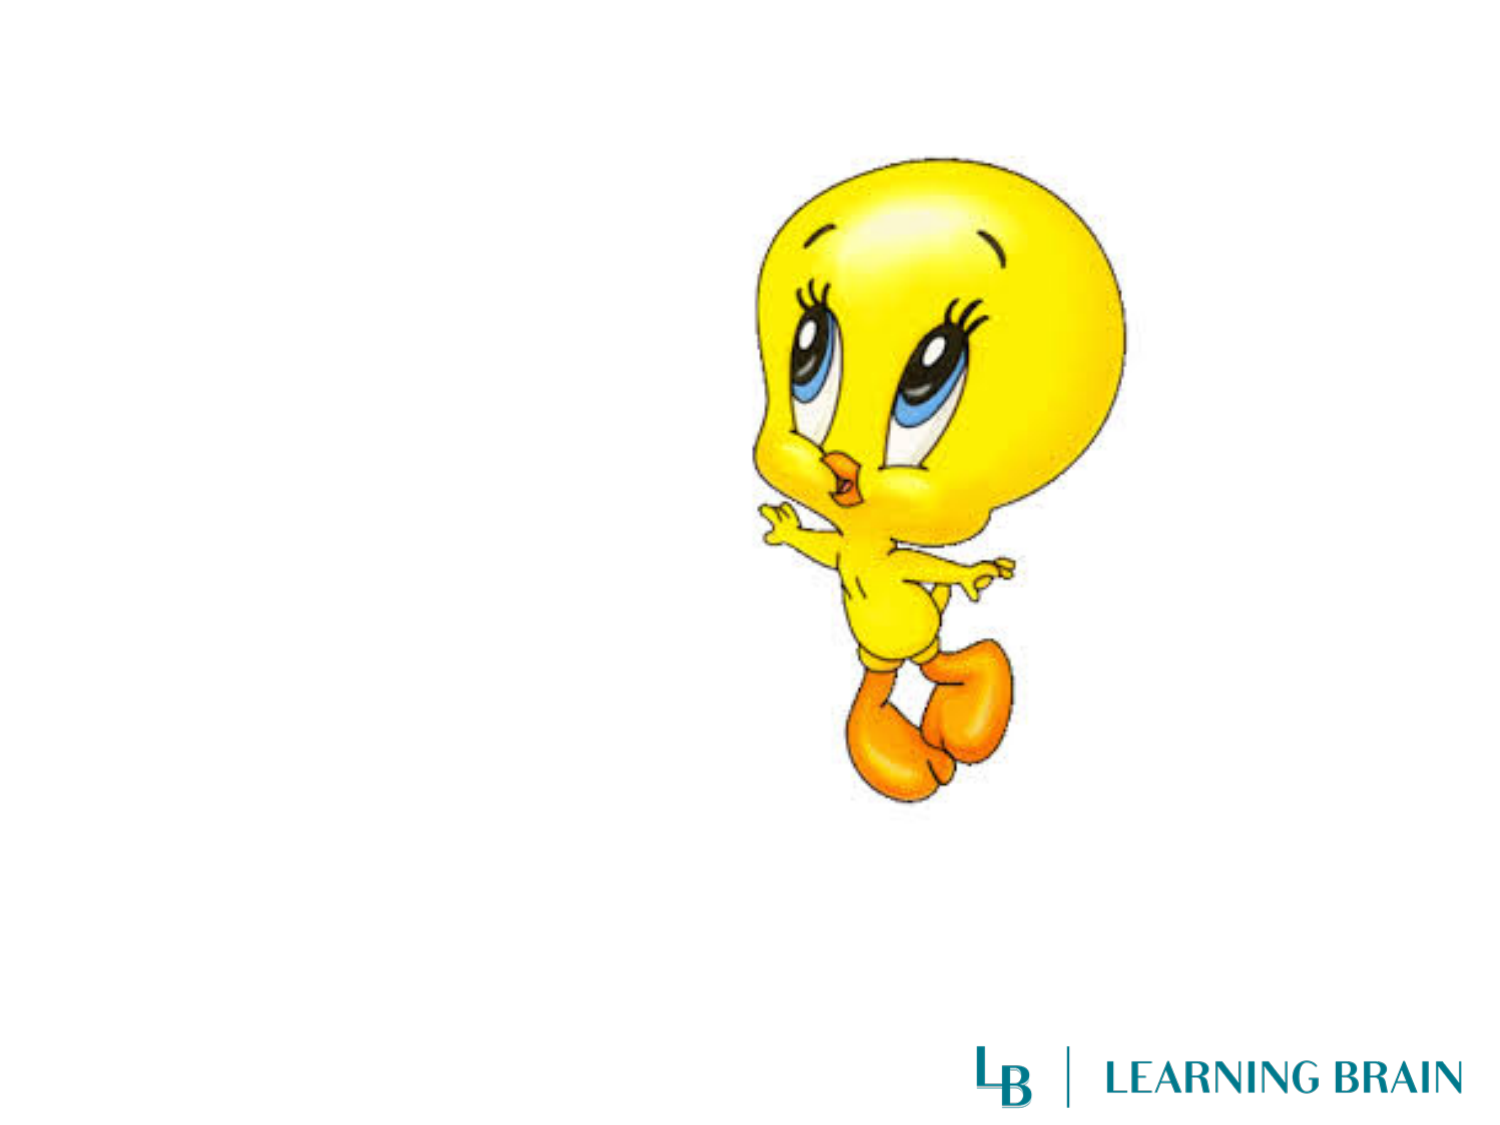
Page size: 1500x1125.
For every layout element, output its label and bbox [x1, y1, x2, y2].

list [714, 136, 1149, 834]
picture [939, 1011, 1500, 1125]
